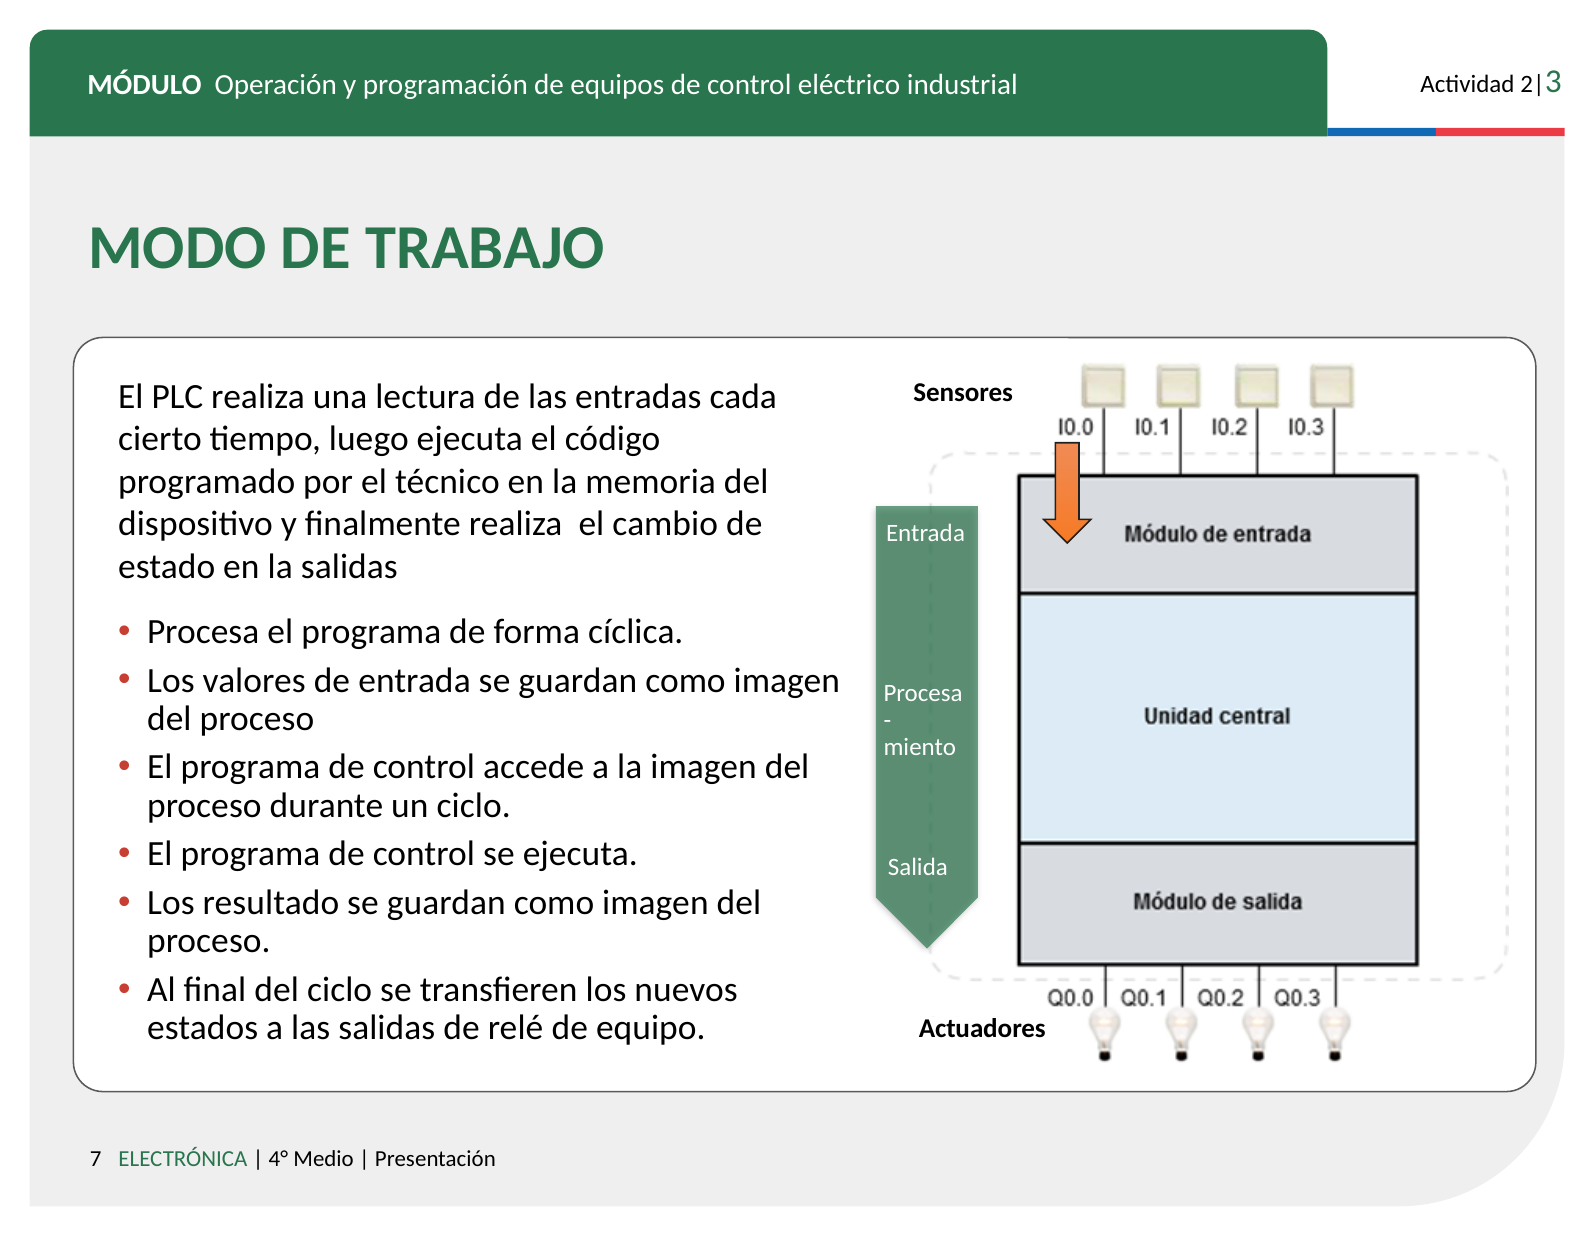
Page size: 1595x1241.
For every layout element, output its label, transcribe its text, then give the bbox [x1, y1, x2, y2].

text_box [73, 337, 1536, 1092]
text_box Procesa el programa de forma cíclica. Los valores de entrada se guardan como imagen del proceso El programa de control accede a la imagen del proceso durante un ciclo. El programa de control se ejecuta. Los resultado se guardan como imagen del proceso. Al final del ciclo se transfieren los nuevos estados a las salidas de relé de equipo. [103, 605, 863, 1055]
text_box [868, 354, 1510, 1069]
text_box El PLC realiza una lectura de las entradas cada cierto tiempo, luego ejecuta el código programado por el técnico en la memoria del dispositivo y finalmente realiza el cambio de estado en la salidas [103, 365, 848, 605]
text_box MODO DE TRABAJO [73, 199, 1555, 289]
